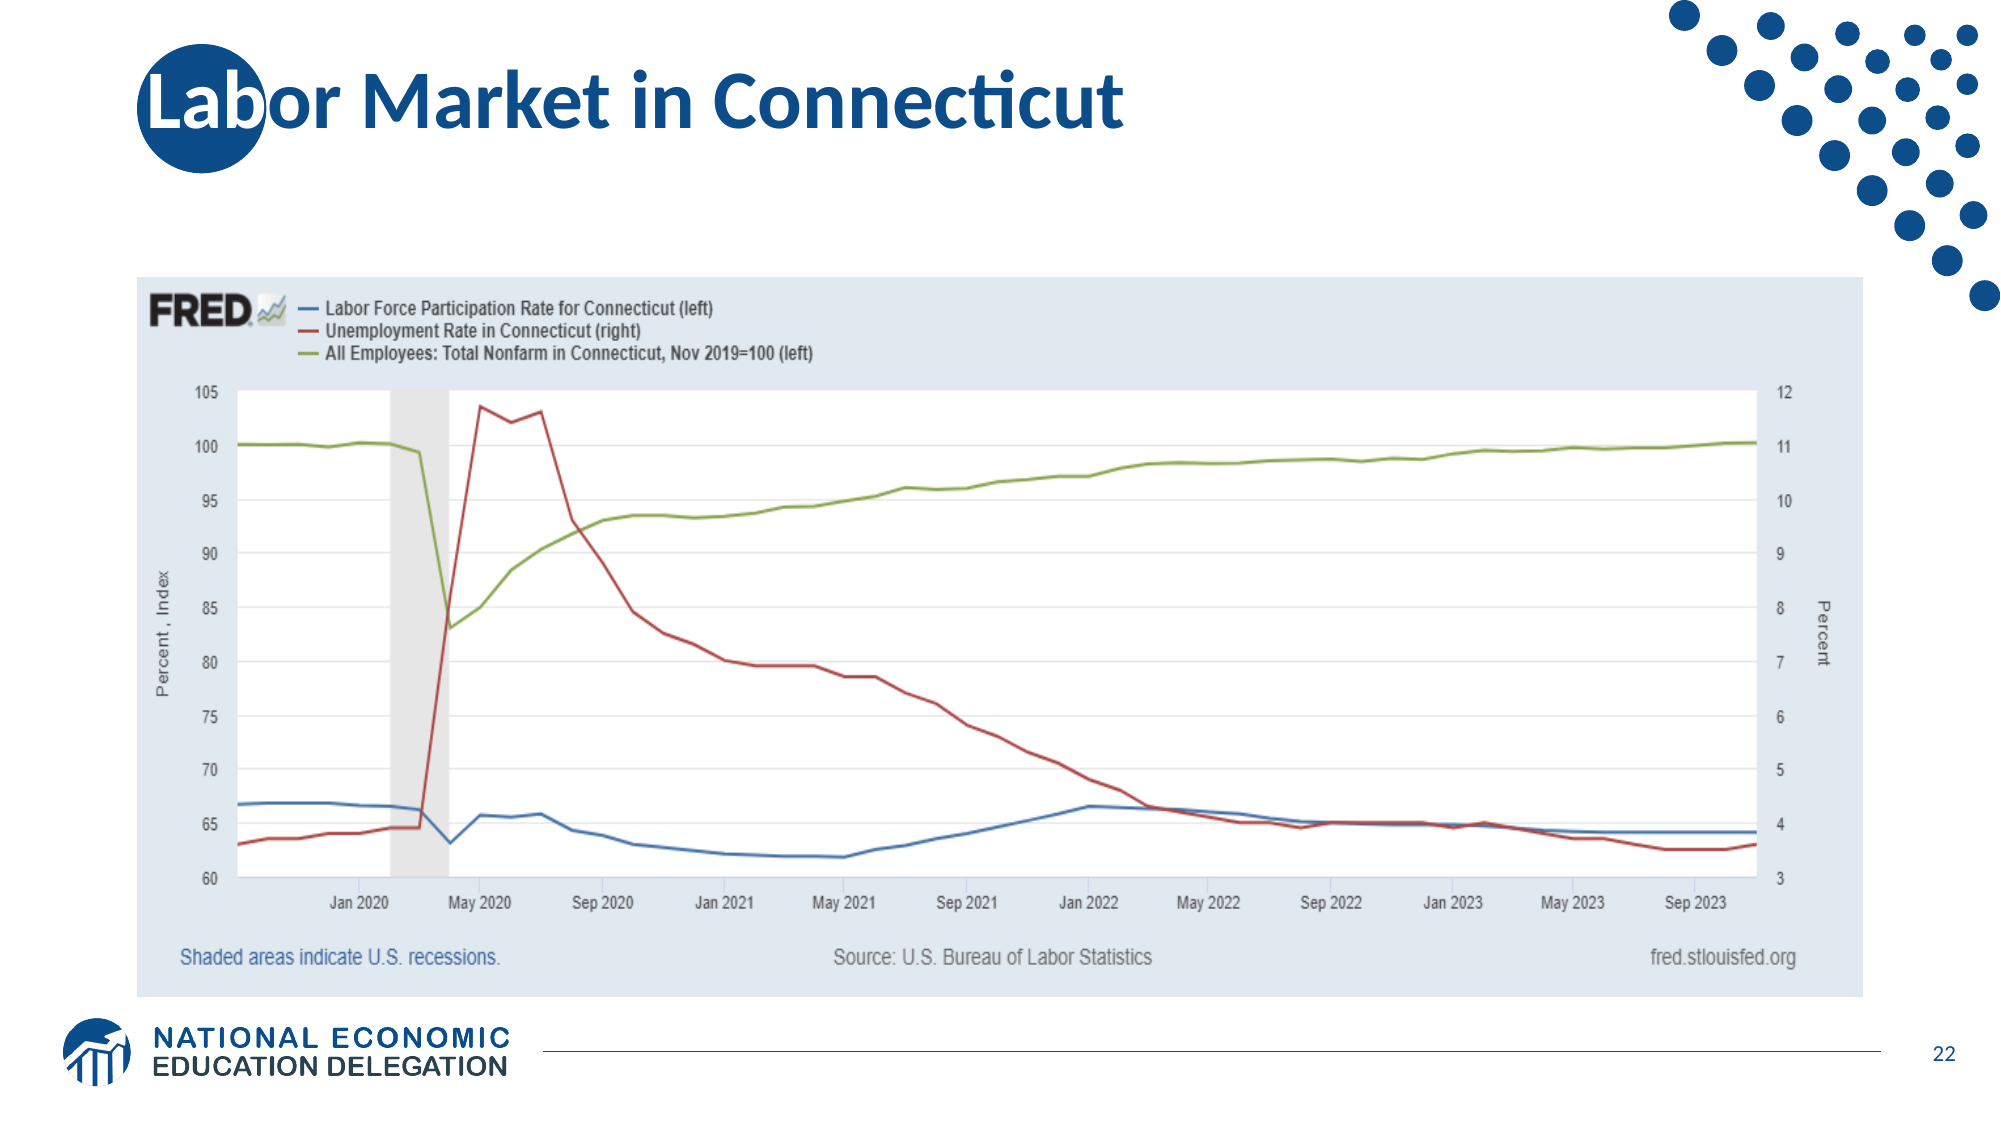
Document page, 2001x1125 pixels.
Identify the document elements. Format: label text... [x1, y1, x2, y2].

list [137, 277, 1863, 997]
title Labor Market in Connecticut [131, 42, 1857, 260]
slide_number 22 [1521, 1022, 1972, 1082]
picture [55, 1013, 520, 1091]
